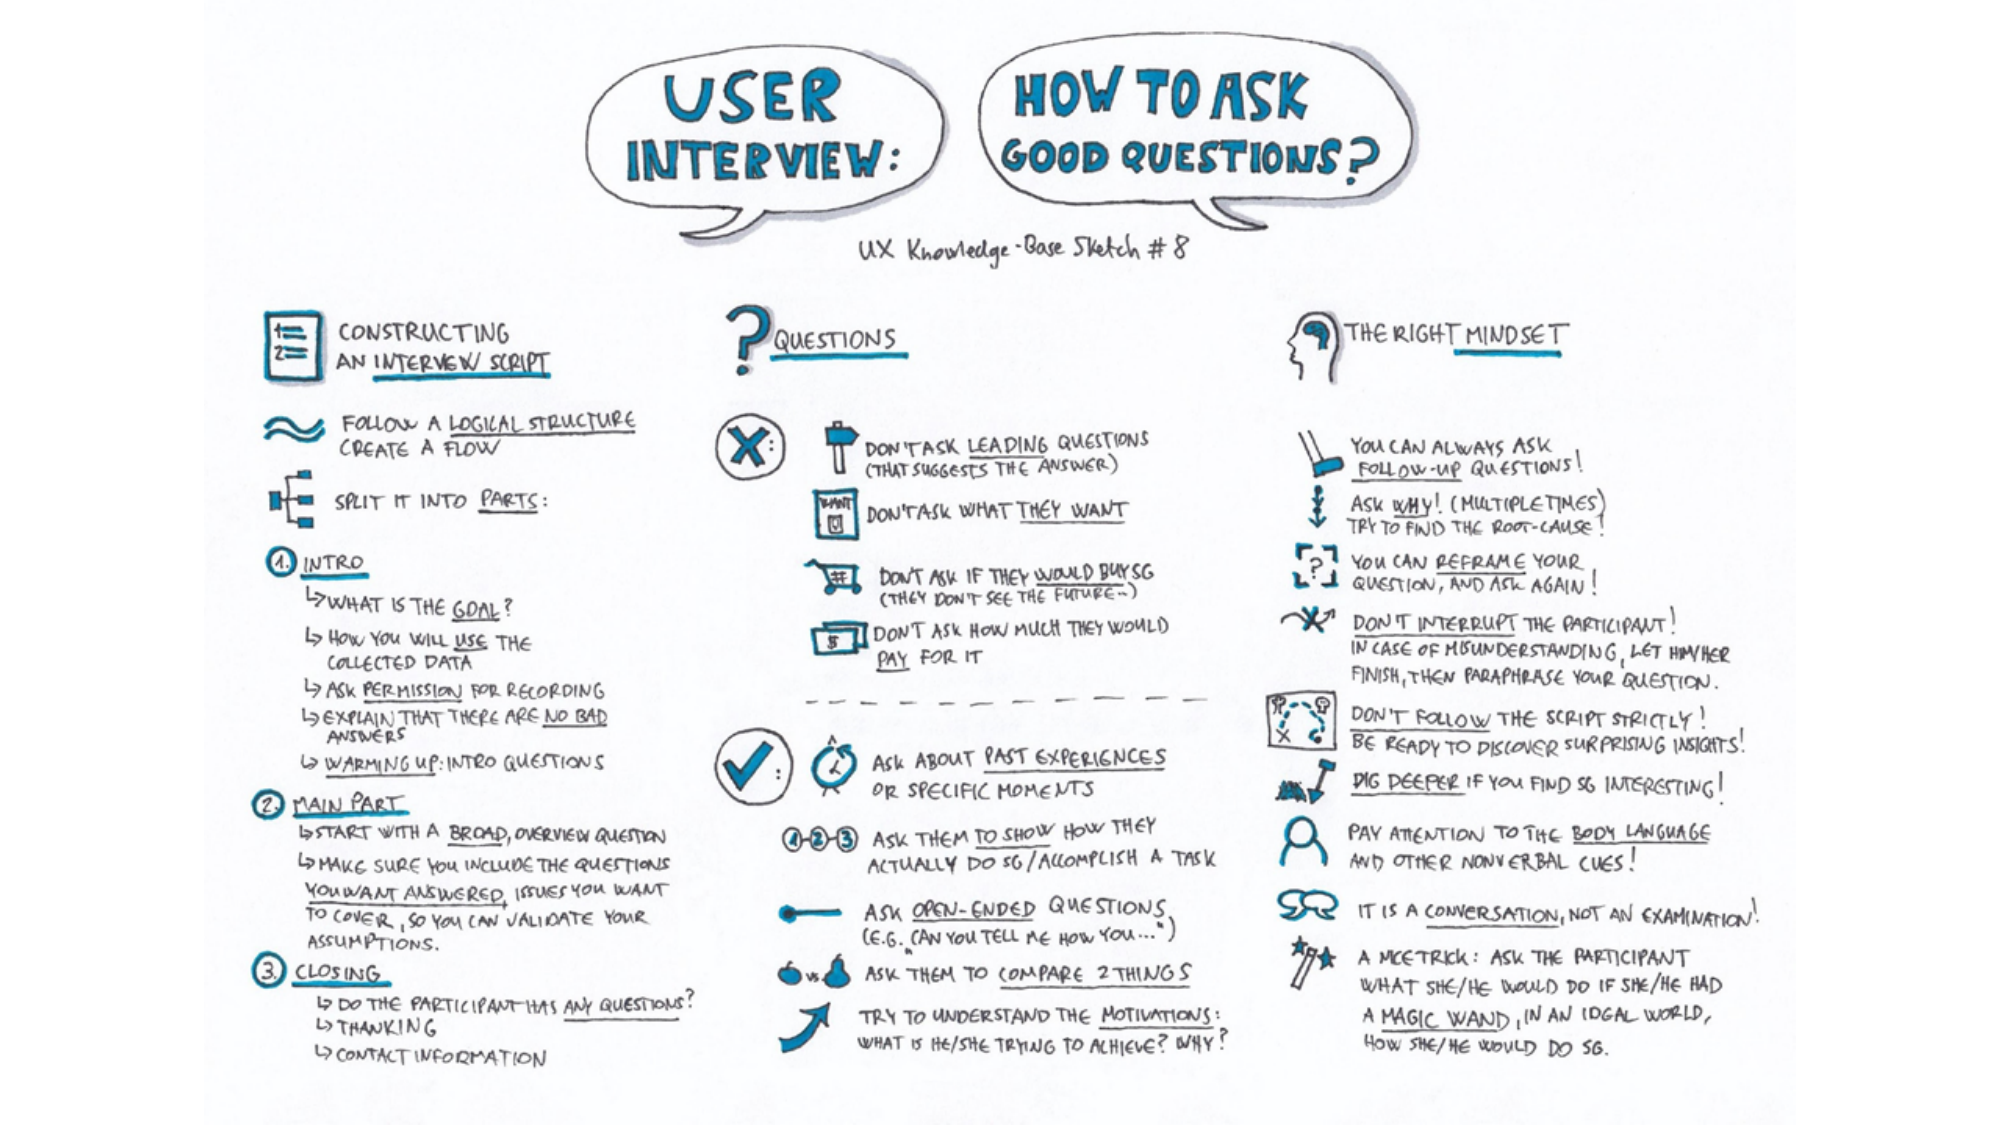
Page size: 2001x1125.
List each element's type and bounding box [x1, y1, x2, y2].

picture [204, 0, 1796, 1125]
